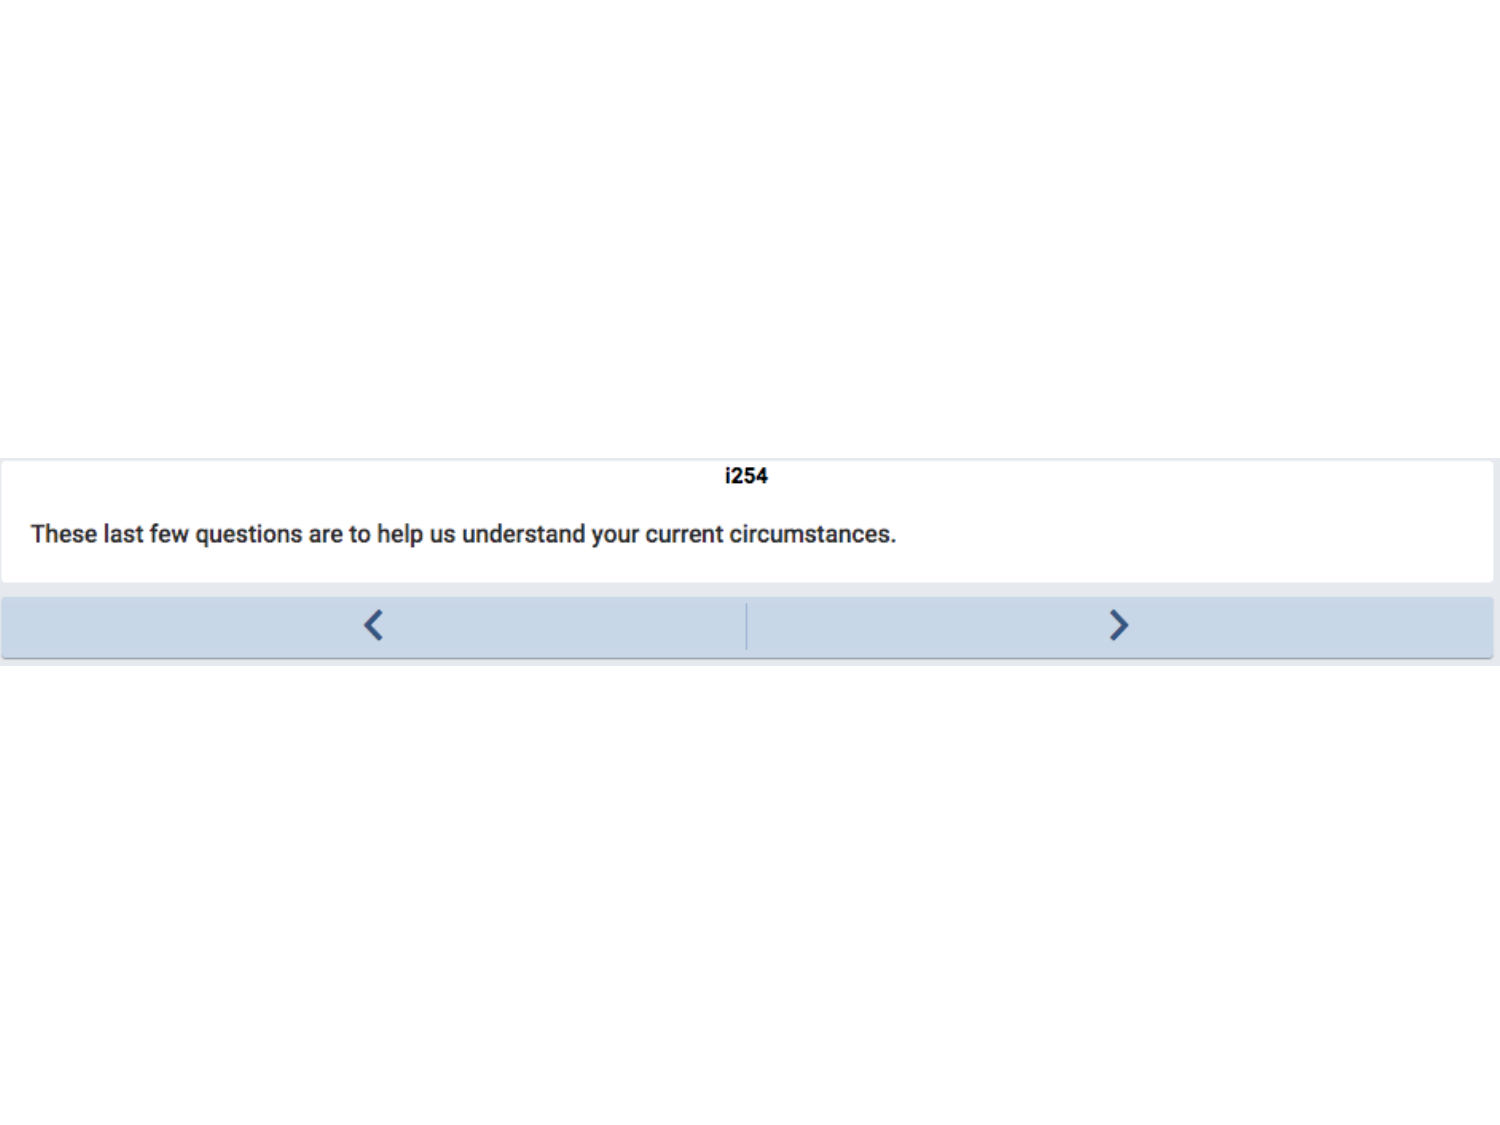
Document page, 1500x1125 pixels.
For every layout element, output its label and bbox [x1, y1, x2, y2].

picture [0, 458, 1500, 667]
